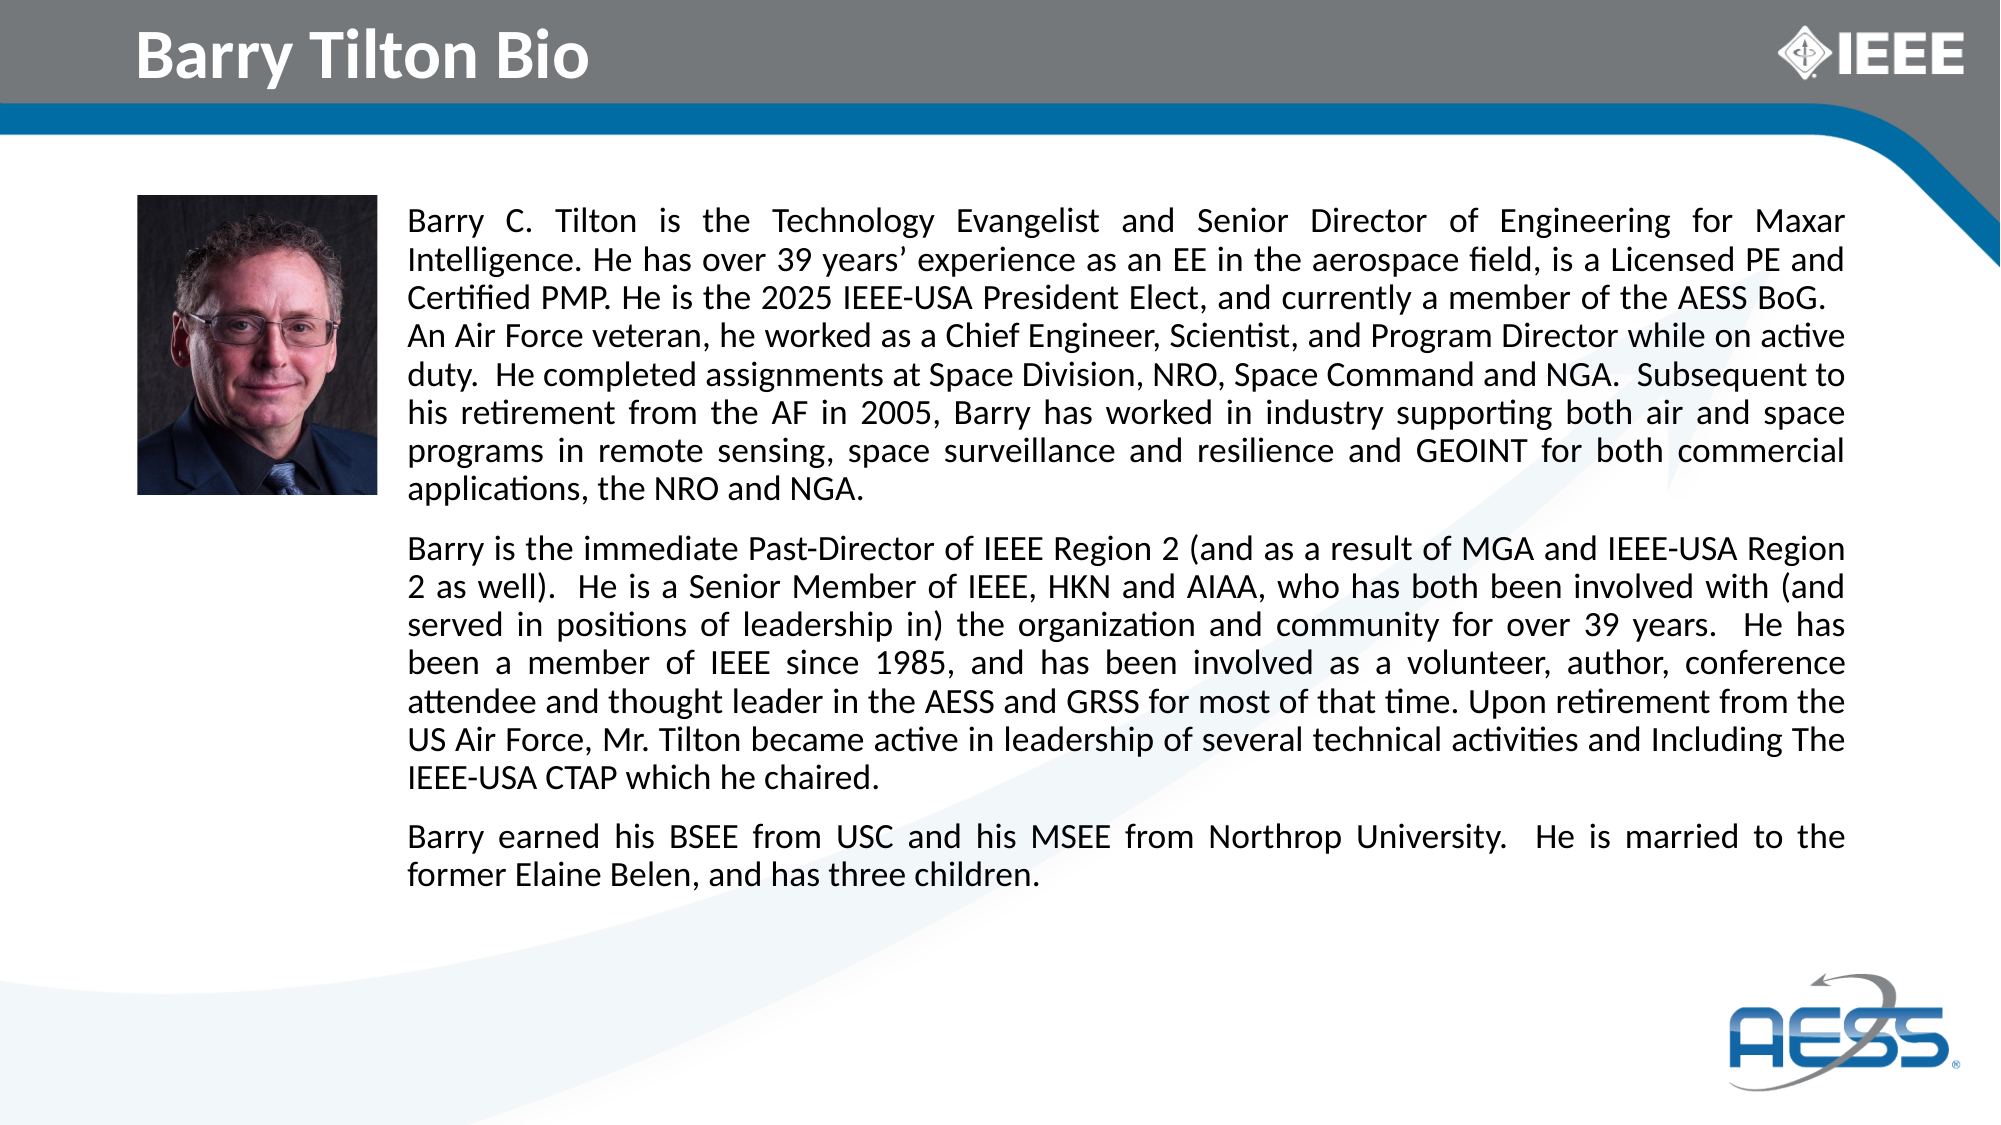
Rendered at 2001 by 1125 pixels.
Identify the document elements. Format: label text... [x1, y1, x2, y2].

list Barry C. Tilton is the Technology Evangelist and Senior Director of Engineering for Maxar Intelligence. He has over 39 years’ experience as an EE in the aerospace field, is a Licensed PE and Certified PMP. He is the 2025 IEEE-USA President Elect, and currently a member of the AESS BoG. An Air Force veteran, he worked as a Chief Engineer, Scientist, and Program Director while on active duty. He completed assignments at Space Division, NRO, Space Command and NGA. Subsequent to his retirement from the AF in 2005, Barry has worked in industry supporting both air and space programs in remote sensing, space surveillance and resilience and GEOINT for both commercial applications, the NRO and NGA. Barry is the immediate Past-Director of IEEE Region 2 (and as a result of MGA and IEEE-USA Region 2 as well). He is a Senior Member of IEEE, HKN and AIAA, who has both been involved with (and served in positions of leadership in) the organization and community for over 39 years. He has been a member of IEEE since 1985, and has been involved as a volunteer, author, conference attendee and thought leader in the AESS and GRSS for most of that time. Upon retirement from the US Air Force, Mr. Tilton became active in leadership of several technical activities and Including The IEEE-USA CTAP which he chaired. Barry earned his BSEE from USC and his MSEE from Northrop University. He is married to the former Elaine Belen, and has three children. [392, 195, 1863, 1093]
picture [0, 0, 2000, 221]
picture [0, 135, 2000, 1125]
title Barry Tilton Bio [120, 9, 1846, 90]
